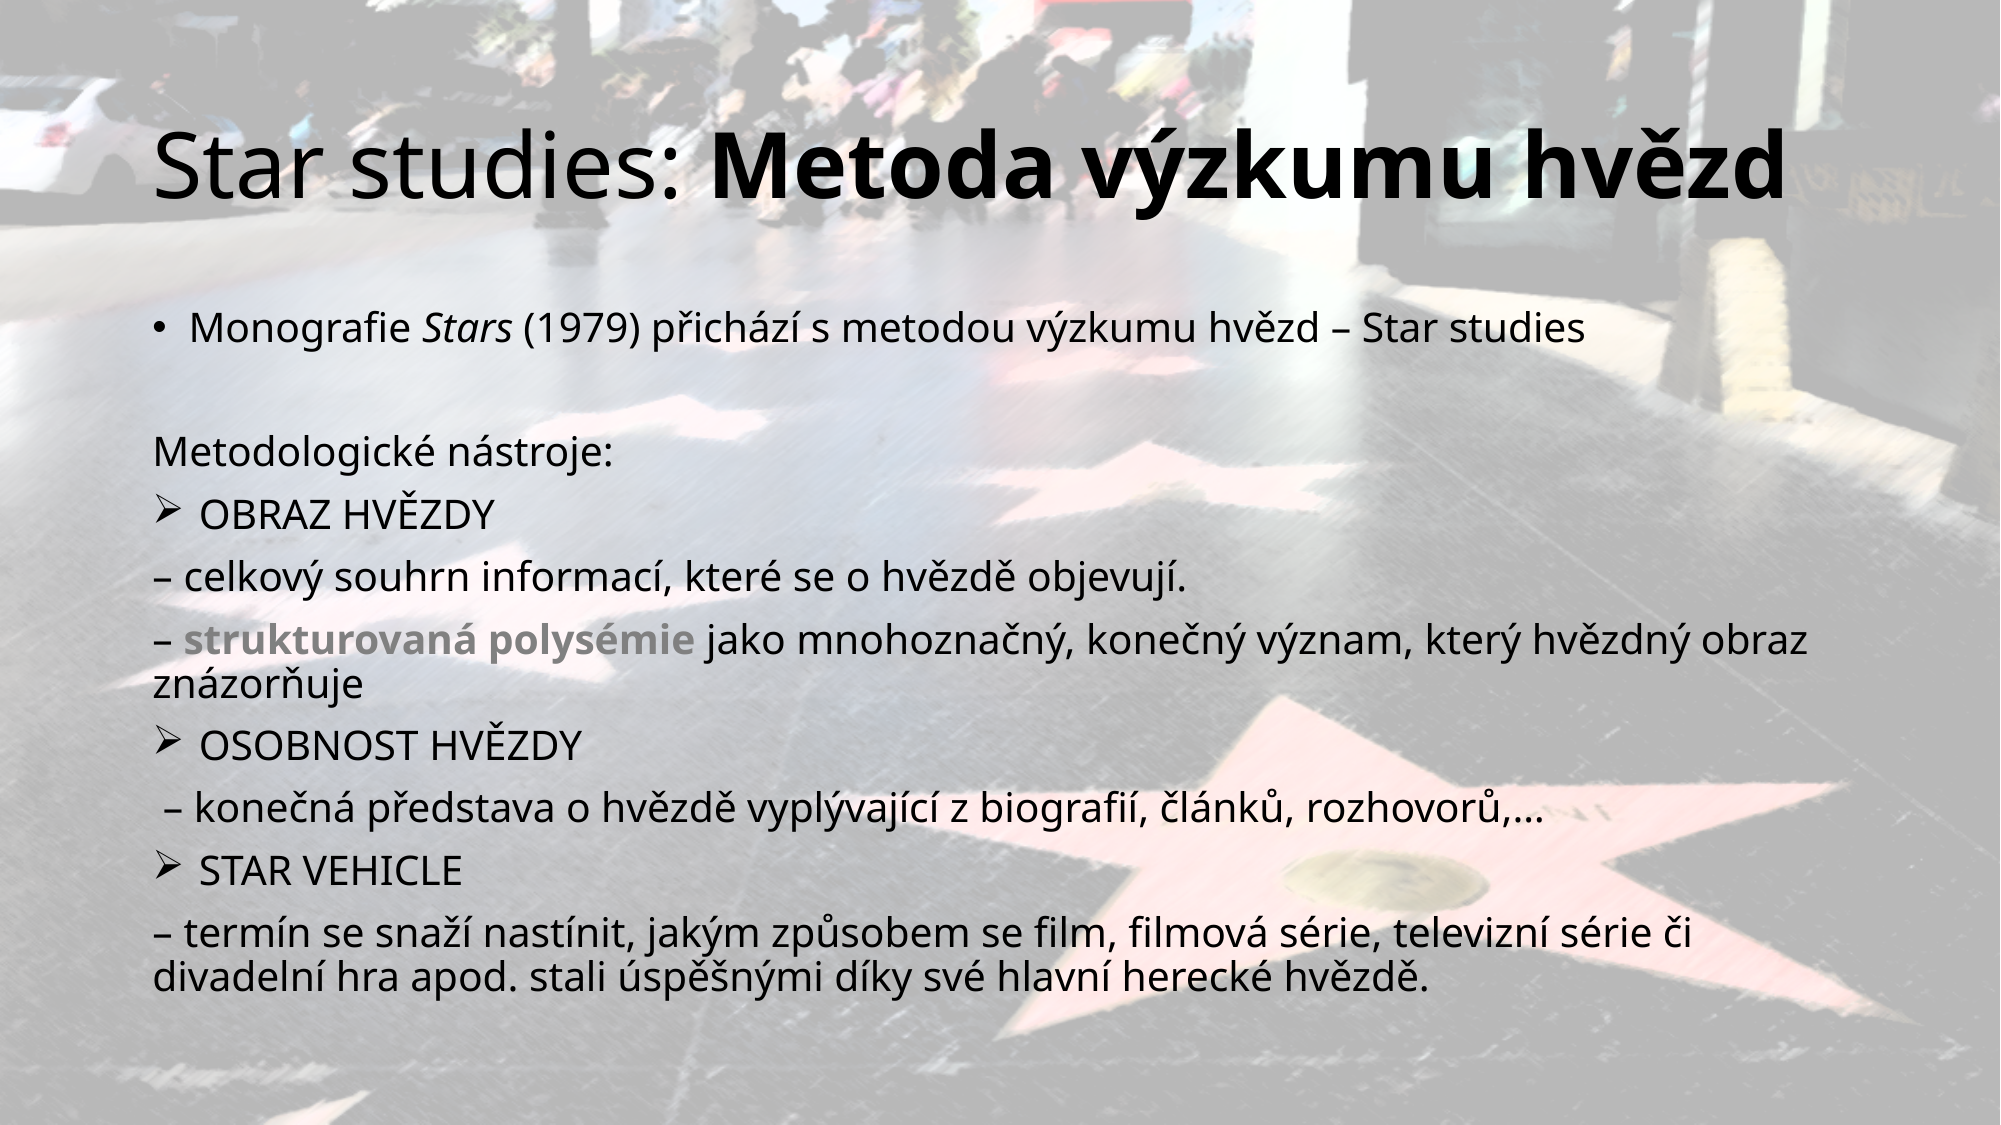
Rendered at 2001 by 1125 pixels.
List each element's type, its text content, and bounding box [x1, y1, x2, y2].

list Monografie Stars (1979) přichází s metodou výzkumu hvězd – Star studies Metodologické nástroje: OBRAZ HVĚZDY – celkový souhrn informací, které se o hvězdě objevují. – strukturovaná polysémie jako mnohoznačný, konečný význam, který hvězdný obraz znázorňuje OSOBNOST HVĚZDY – konečná představa o hvězdě vyplývající z biografií, článků, rozhovorů,… STAR VEHICLE – termín se snaží nastínit, jakým způsobem se film, filmová série, televizní série či divadelní hra apod. stali úspěšnými díky své hlavní herecké hvězdě. [137, 299, 1863, 1014]
title Star studies: Metoda výzkumu hvězd [137, 59, 1863, 278]
